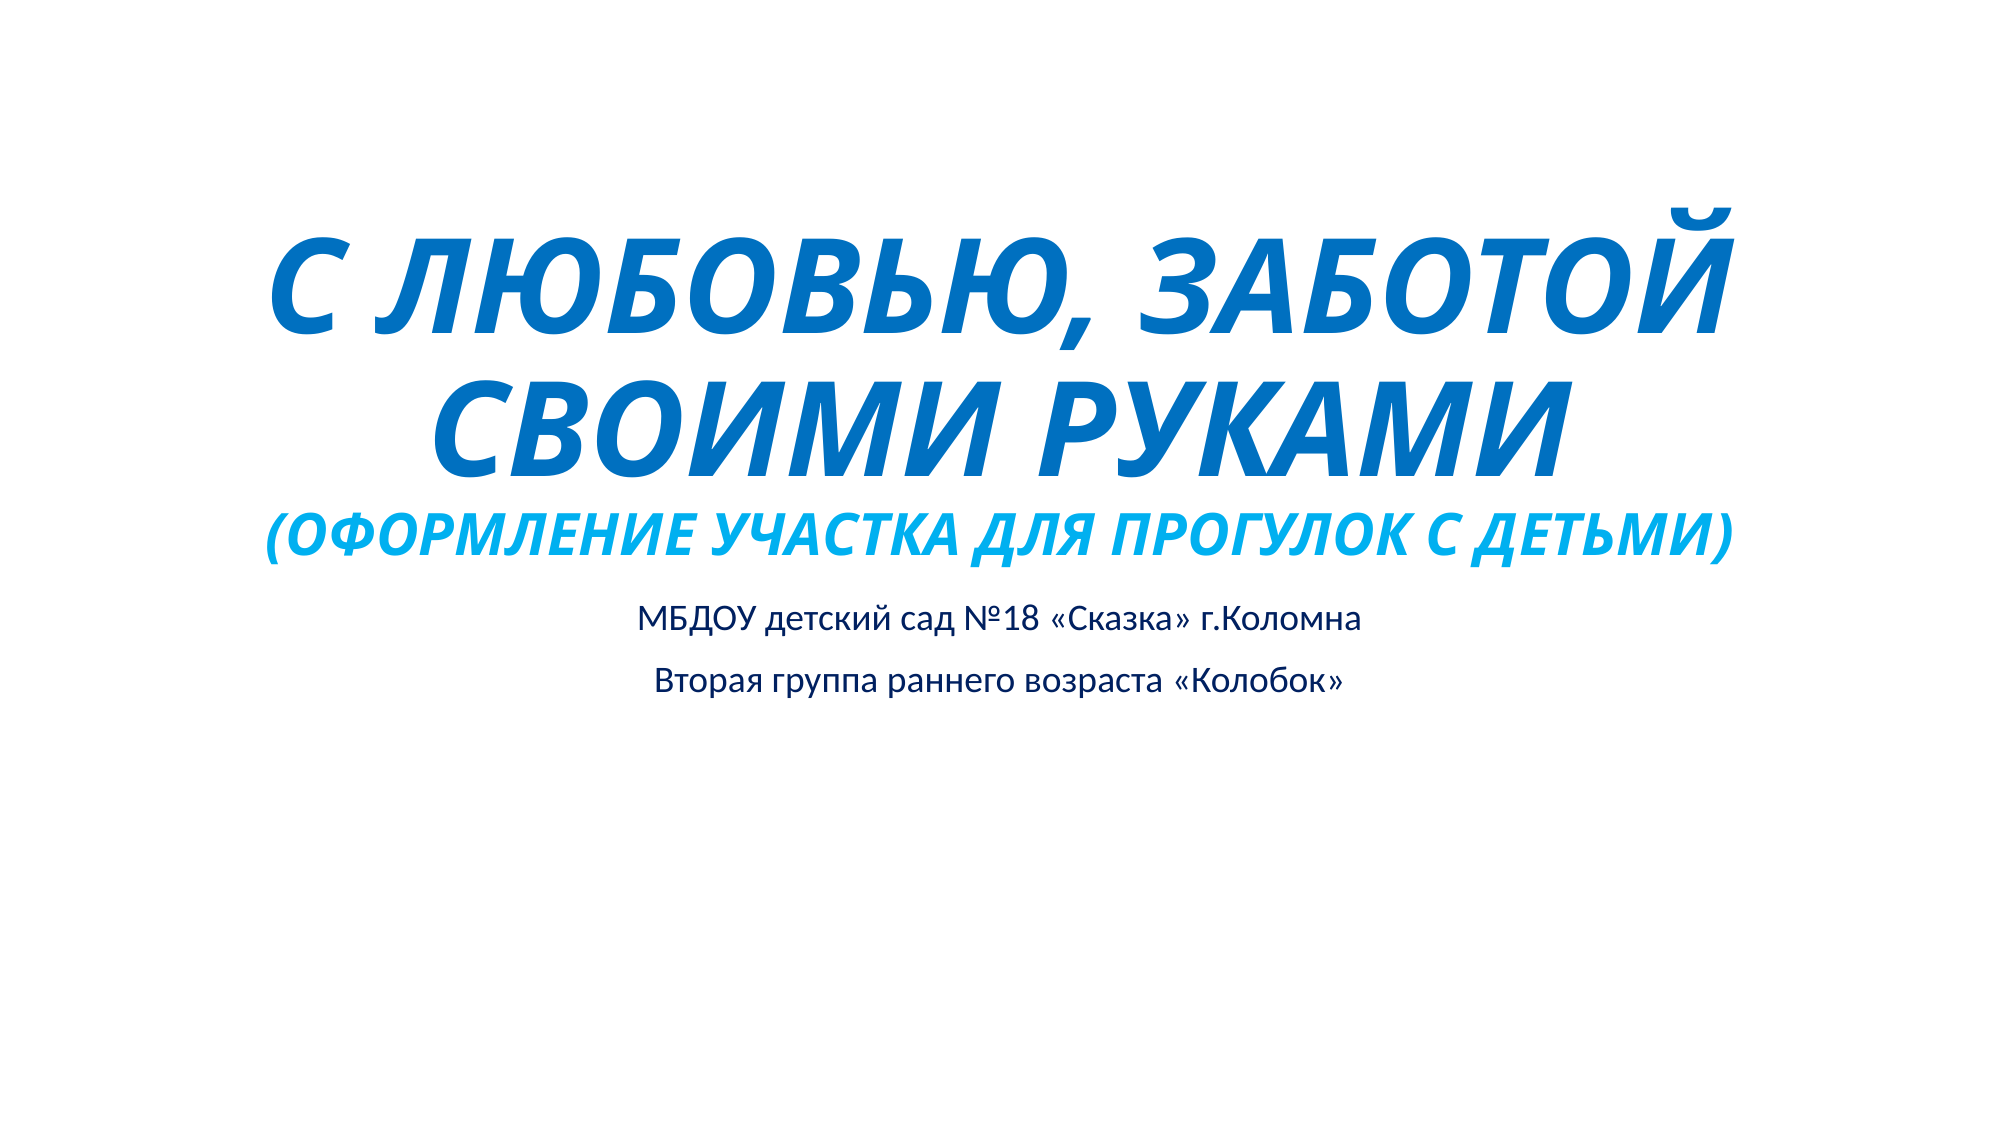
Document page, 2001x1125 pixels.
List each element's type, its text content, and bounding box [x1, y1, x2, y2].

title С ЛЮБОВЬЮ, ЗАБОТОЙ СВОИМИ РУКАМИ (ОФОРМЛЕНИЕ УЧАСТКА ДЛЯ ПРОГУЛОК С ДЕТЬМИ) [249, 184, 1750, 576]
subtitle МБДОУ детский сад №18 «Сказка» г.Коломна Вторая группа раннего возраста «Колобок» [249, 590, 1750, 863]
